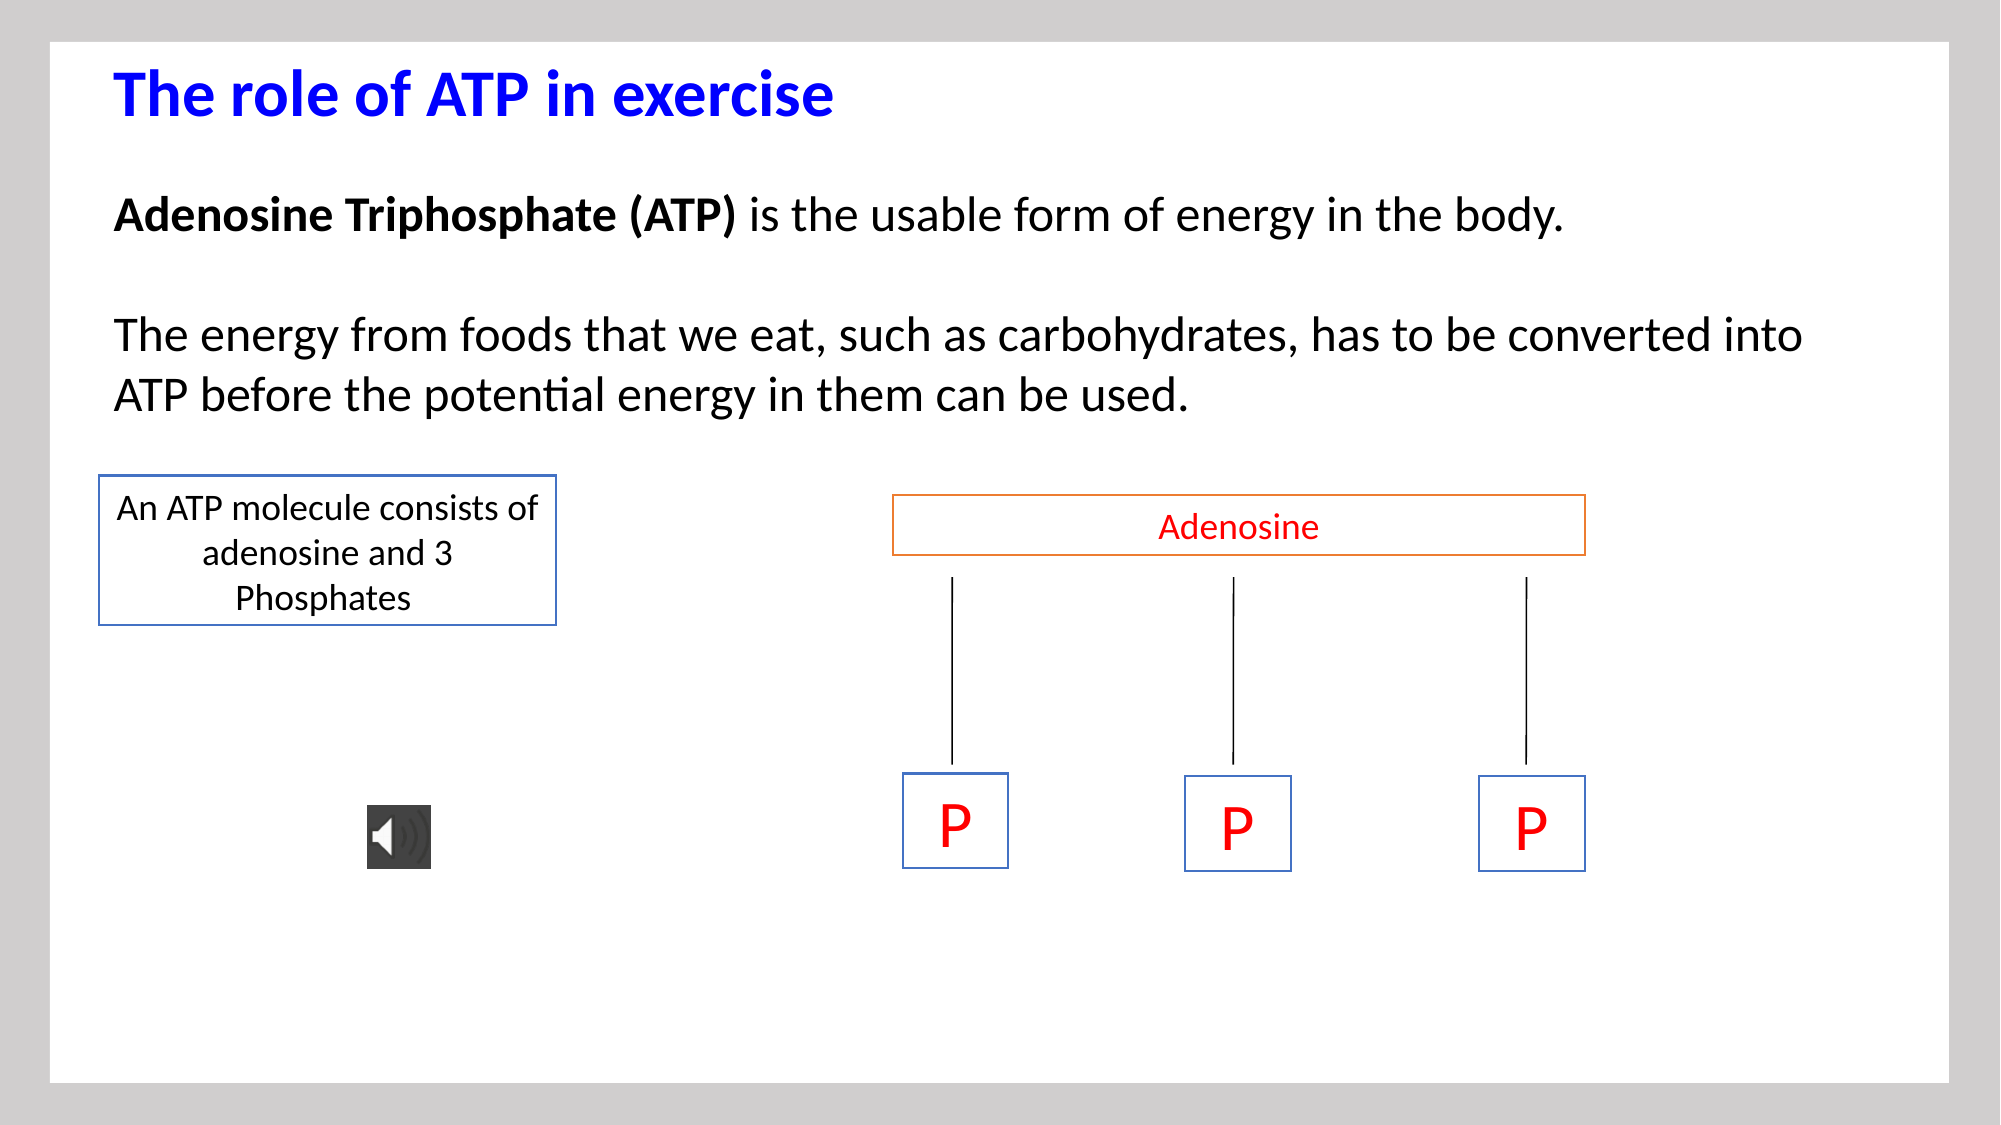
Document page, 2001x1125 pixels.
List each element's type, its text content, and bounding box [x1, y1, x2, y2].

text_box Adenosine Triphosphate (ATP) is the usable form of energy in the body. The energy from foods that we eat, such as carbohydrates, has to be converted into ATP before the potential energy in them can be used. [98, 173, 1898, 429]
text_box An ATP molecule consists of adenosine and 3 Phosphates [98, 474, 557, 626]
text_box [893, 495, 1585, 873]
picture [366, 803, 433, 870]
text_box The role of ATP in exercise [98, 42, 1517, 138]
